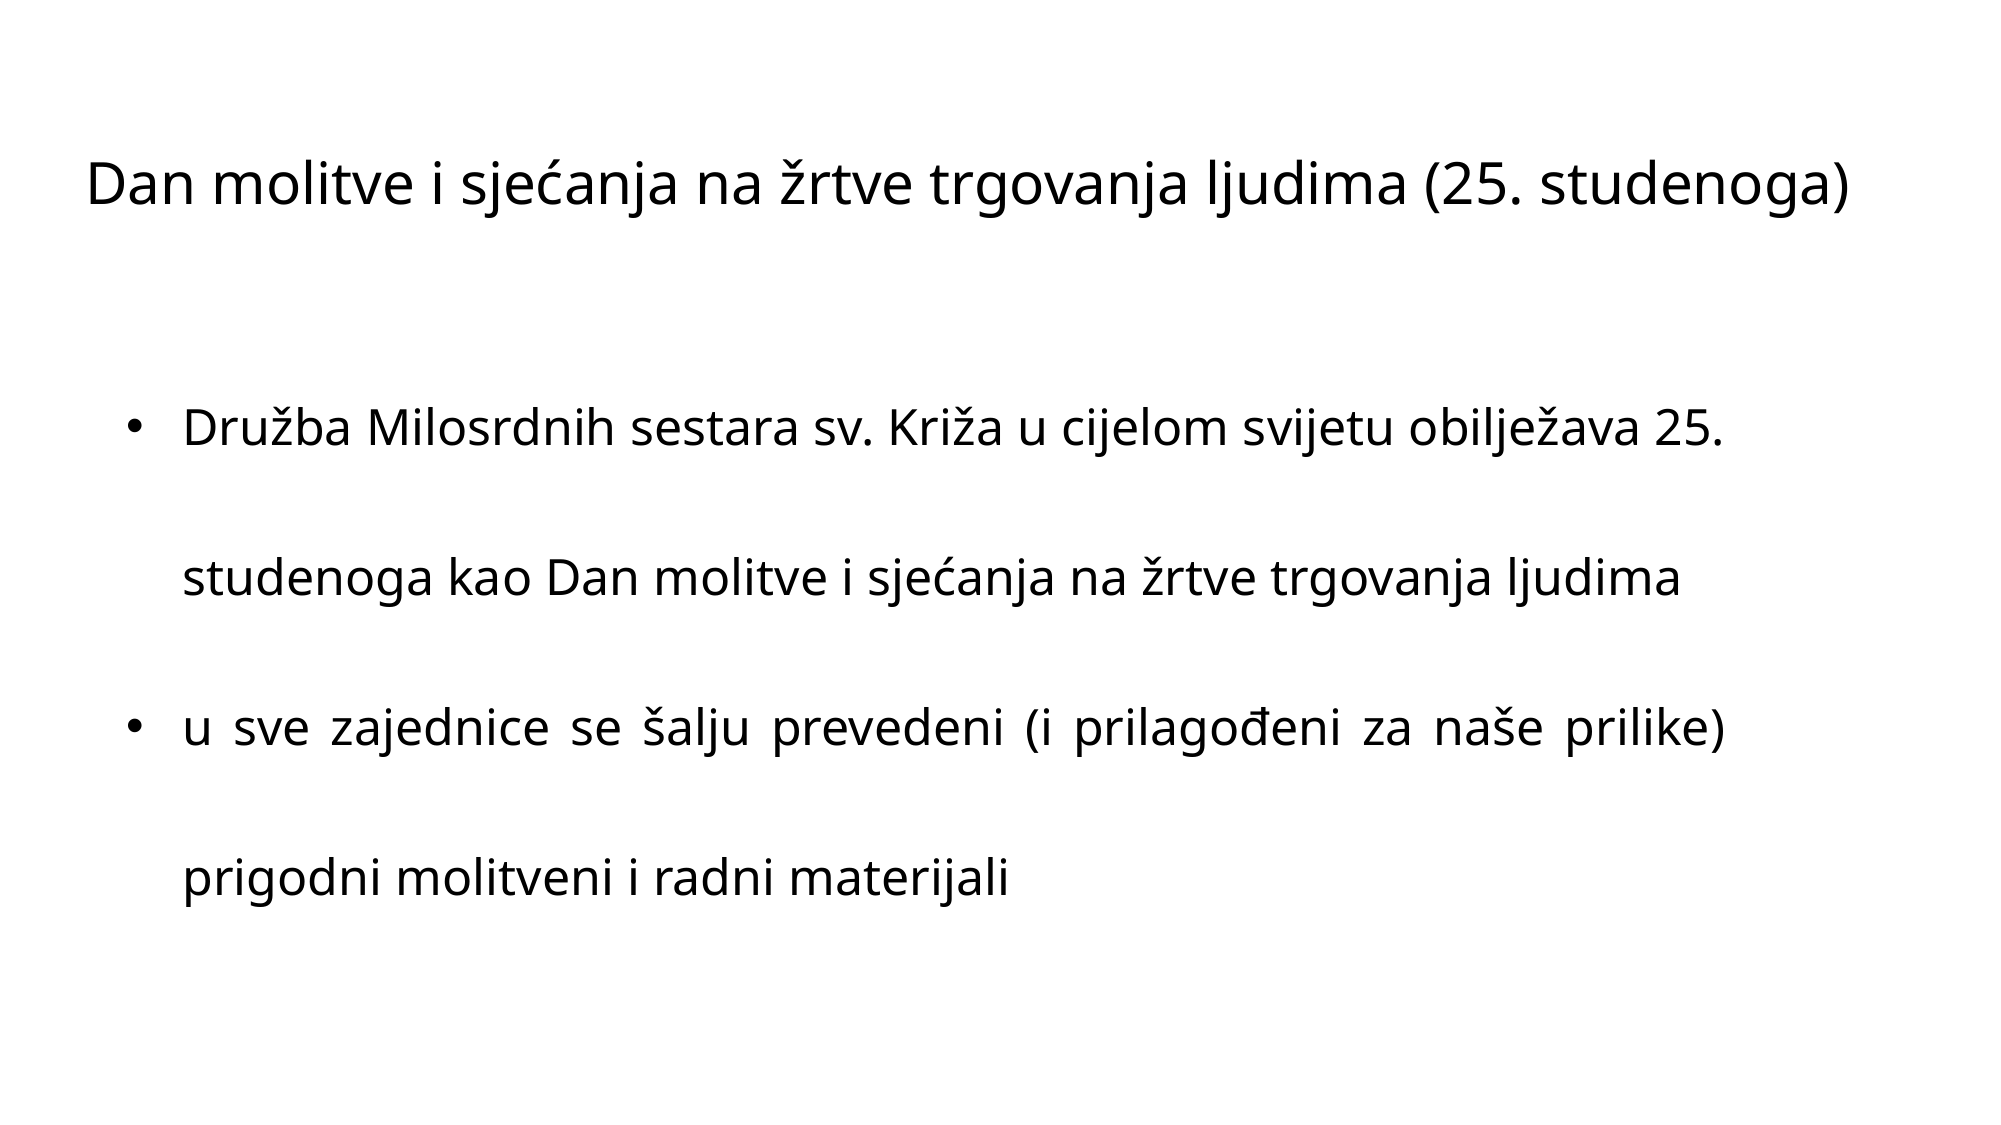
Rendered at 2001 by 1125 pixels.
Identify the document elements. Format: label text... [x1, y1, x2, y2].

text_box Dan molitve i sjećanja na žrtve trgovanja ljudima (25. studenoga) [70, 138, 1866, 224]
text_box Družba Milosrdnih sestara sv. Križa u cijelom svijetu obilježava 25. studenoga kao Dan molitve i sjećanja na žrtve trgovanja ljudima u sve zajednice se šalju prevedeni (i prilagođeni za naše prilike) prigodni molitveni i radni materijali [111, 297, 1741, 913]
